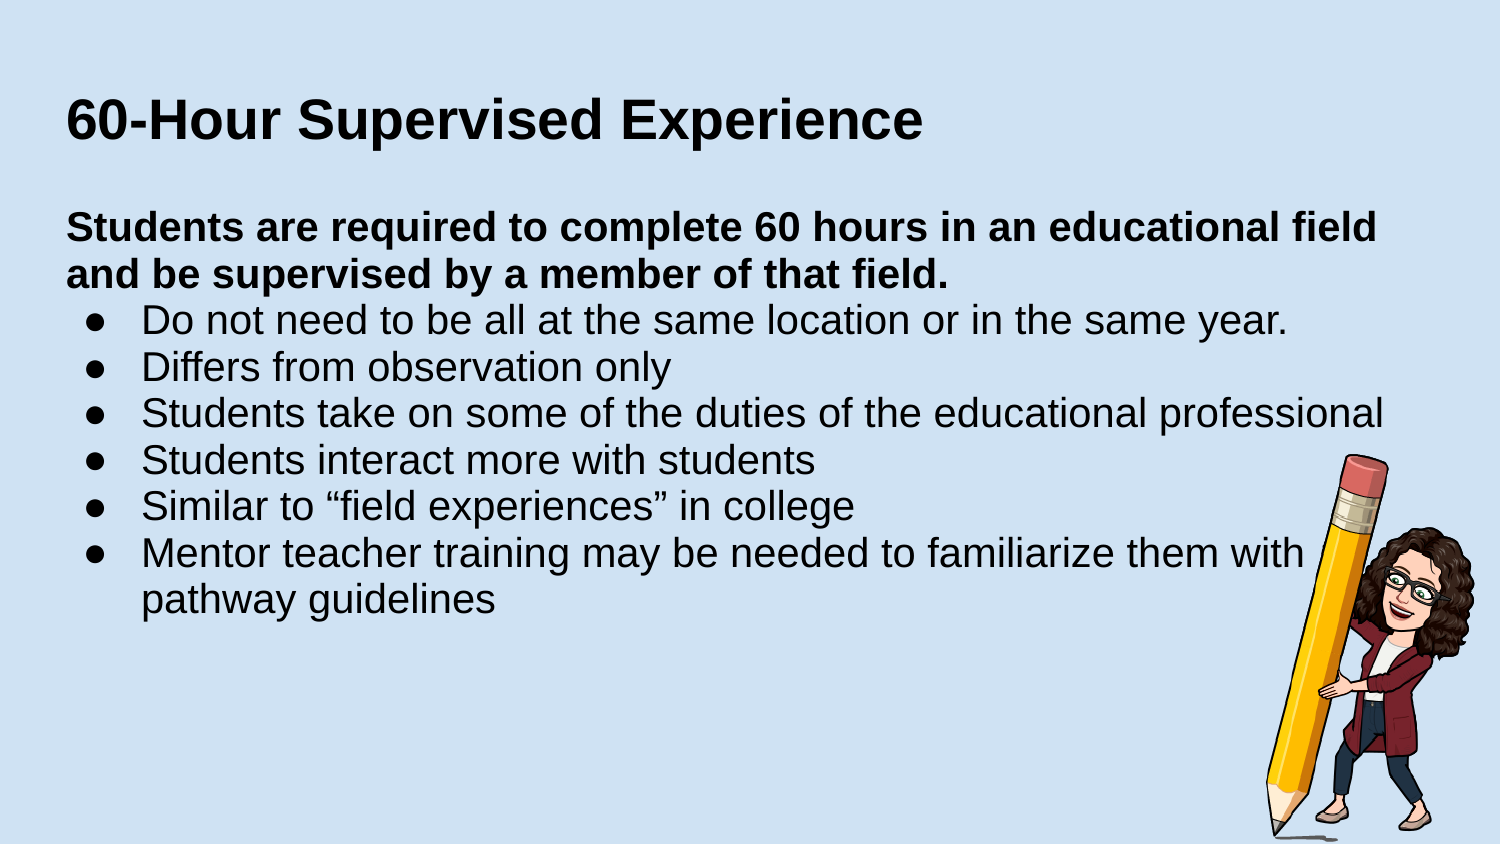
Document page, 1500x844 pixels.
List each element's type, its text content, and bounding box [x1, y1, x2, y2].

picture [1171, 442, 1500, 844]
list Students are required to complete 60 hours in an educational field and be supervised by a member of that field. Do not need to be all at the same location or in the same year. Differs from observation only Students take on some of the duties of the educational professional Students interact more with students Similar to “field experiences” in college Mentor teacher training may be needed to familiarize them with pathway guidelines [51, 189, 1449, 750]
title 60-Hour Supervised Experience [51, 72, 1449, 167]
